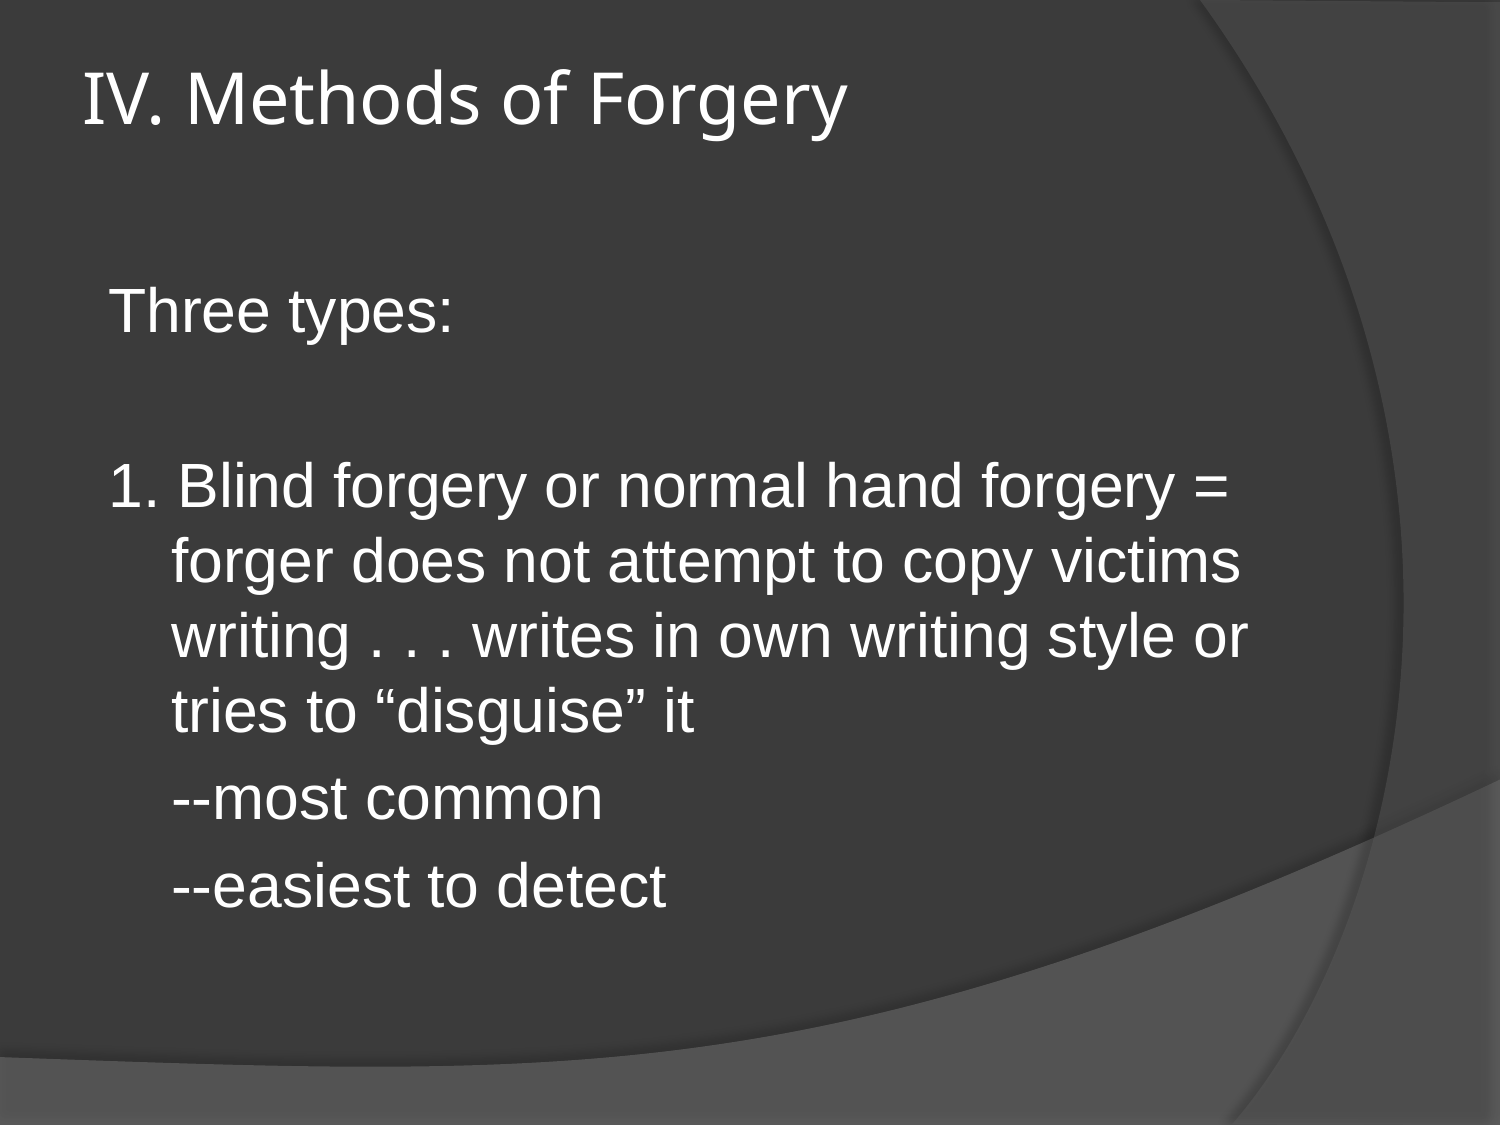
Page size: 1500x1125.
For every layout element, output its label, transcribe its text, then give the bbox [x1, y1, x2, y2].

list Three types: 1. Blind forgery or normal hand forgery = forger does not attempt to copy victims writing . . . writes in own writing style or tries to “disguise” it --most common --easiest to detect [87, 262, 1313, 1005]
title IV. Methods of Forgery [75, 45, 1300, 233]
